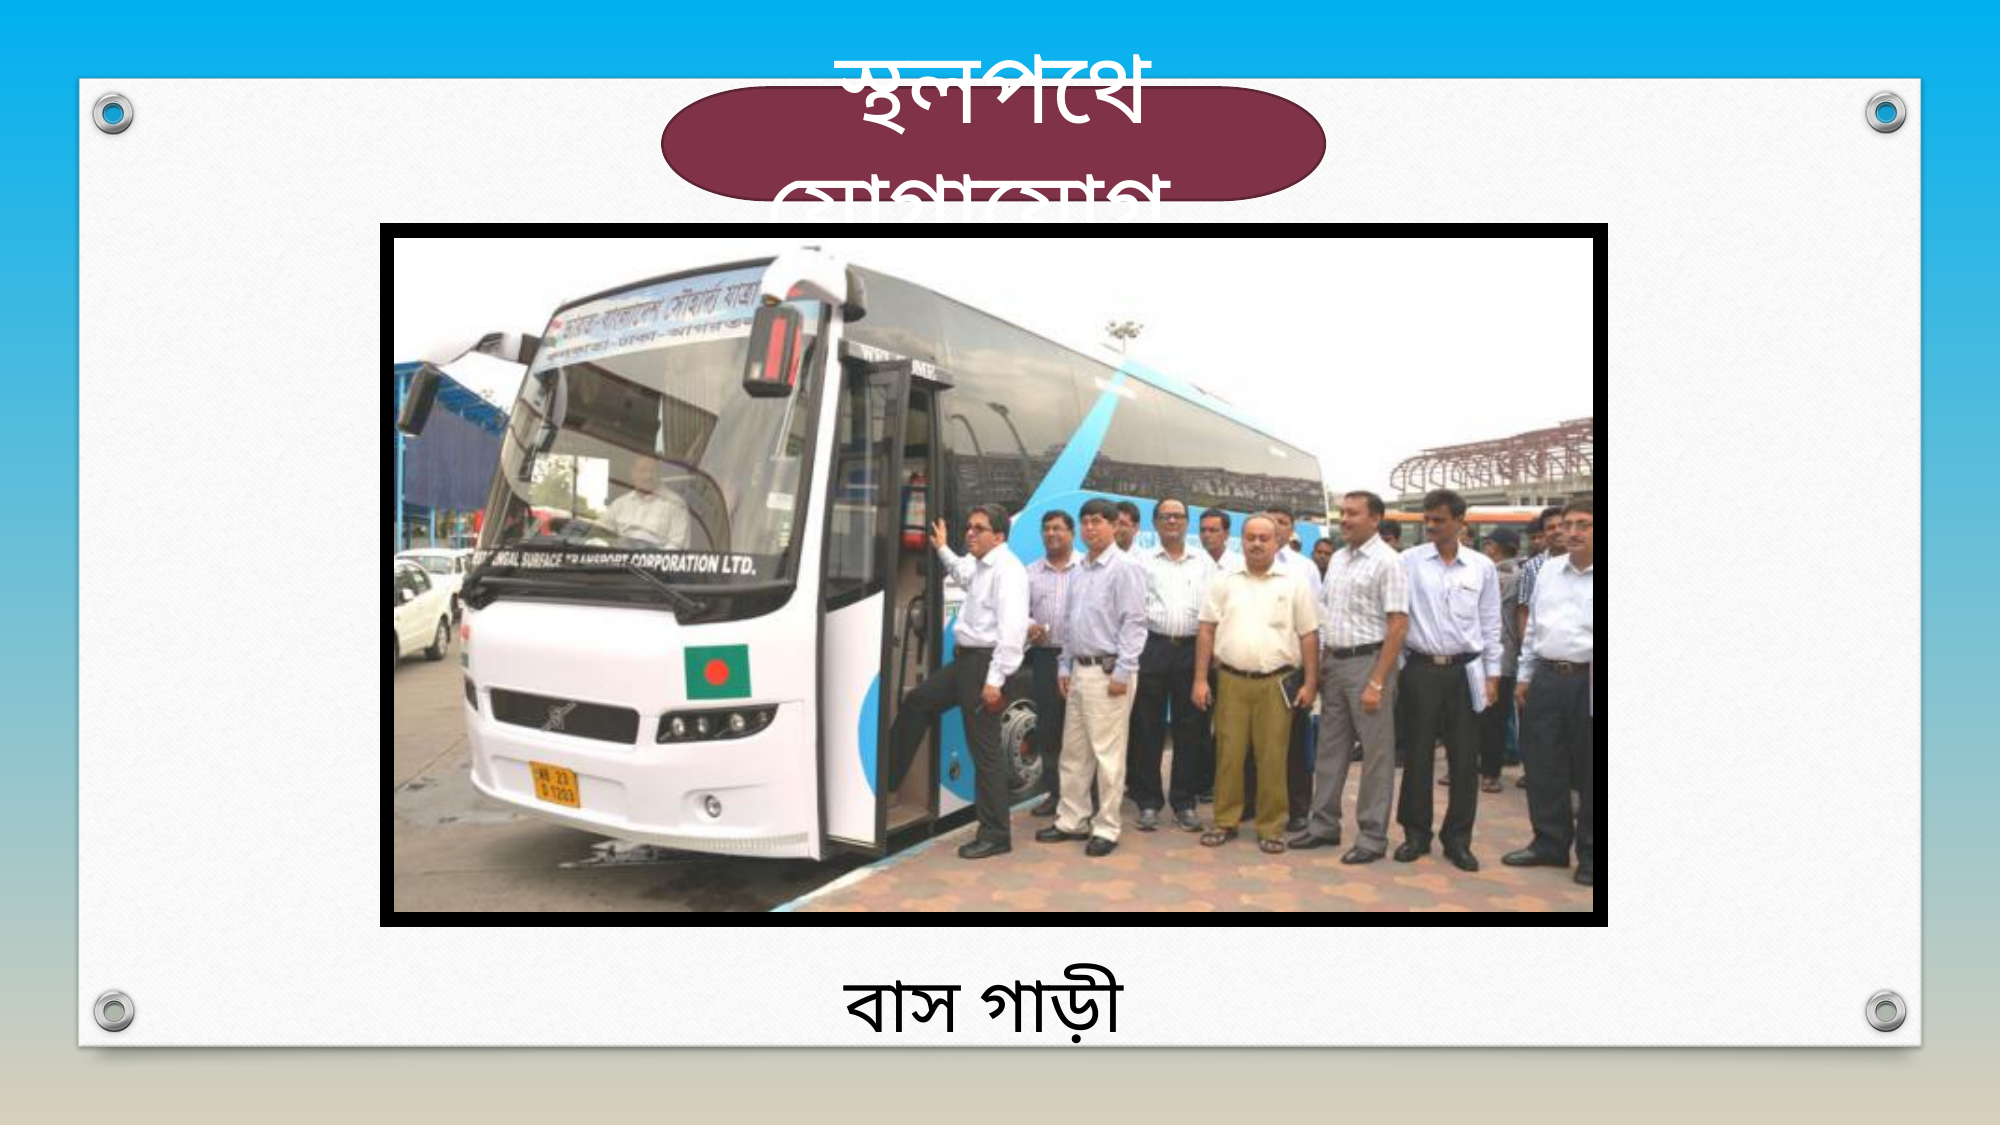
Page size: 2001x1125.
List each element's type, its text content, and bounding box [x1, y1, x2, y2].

text_box স্থলপথে যোগাযোগ [661, 86, 1327, 202]
text_box বাস গাড়ী [830, 949, 1158, 1055]
picture [0, 55, 2000, 1125]
